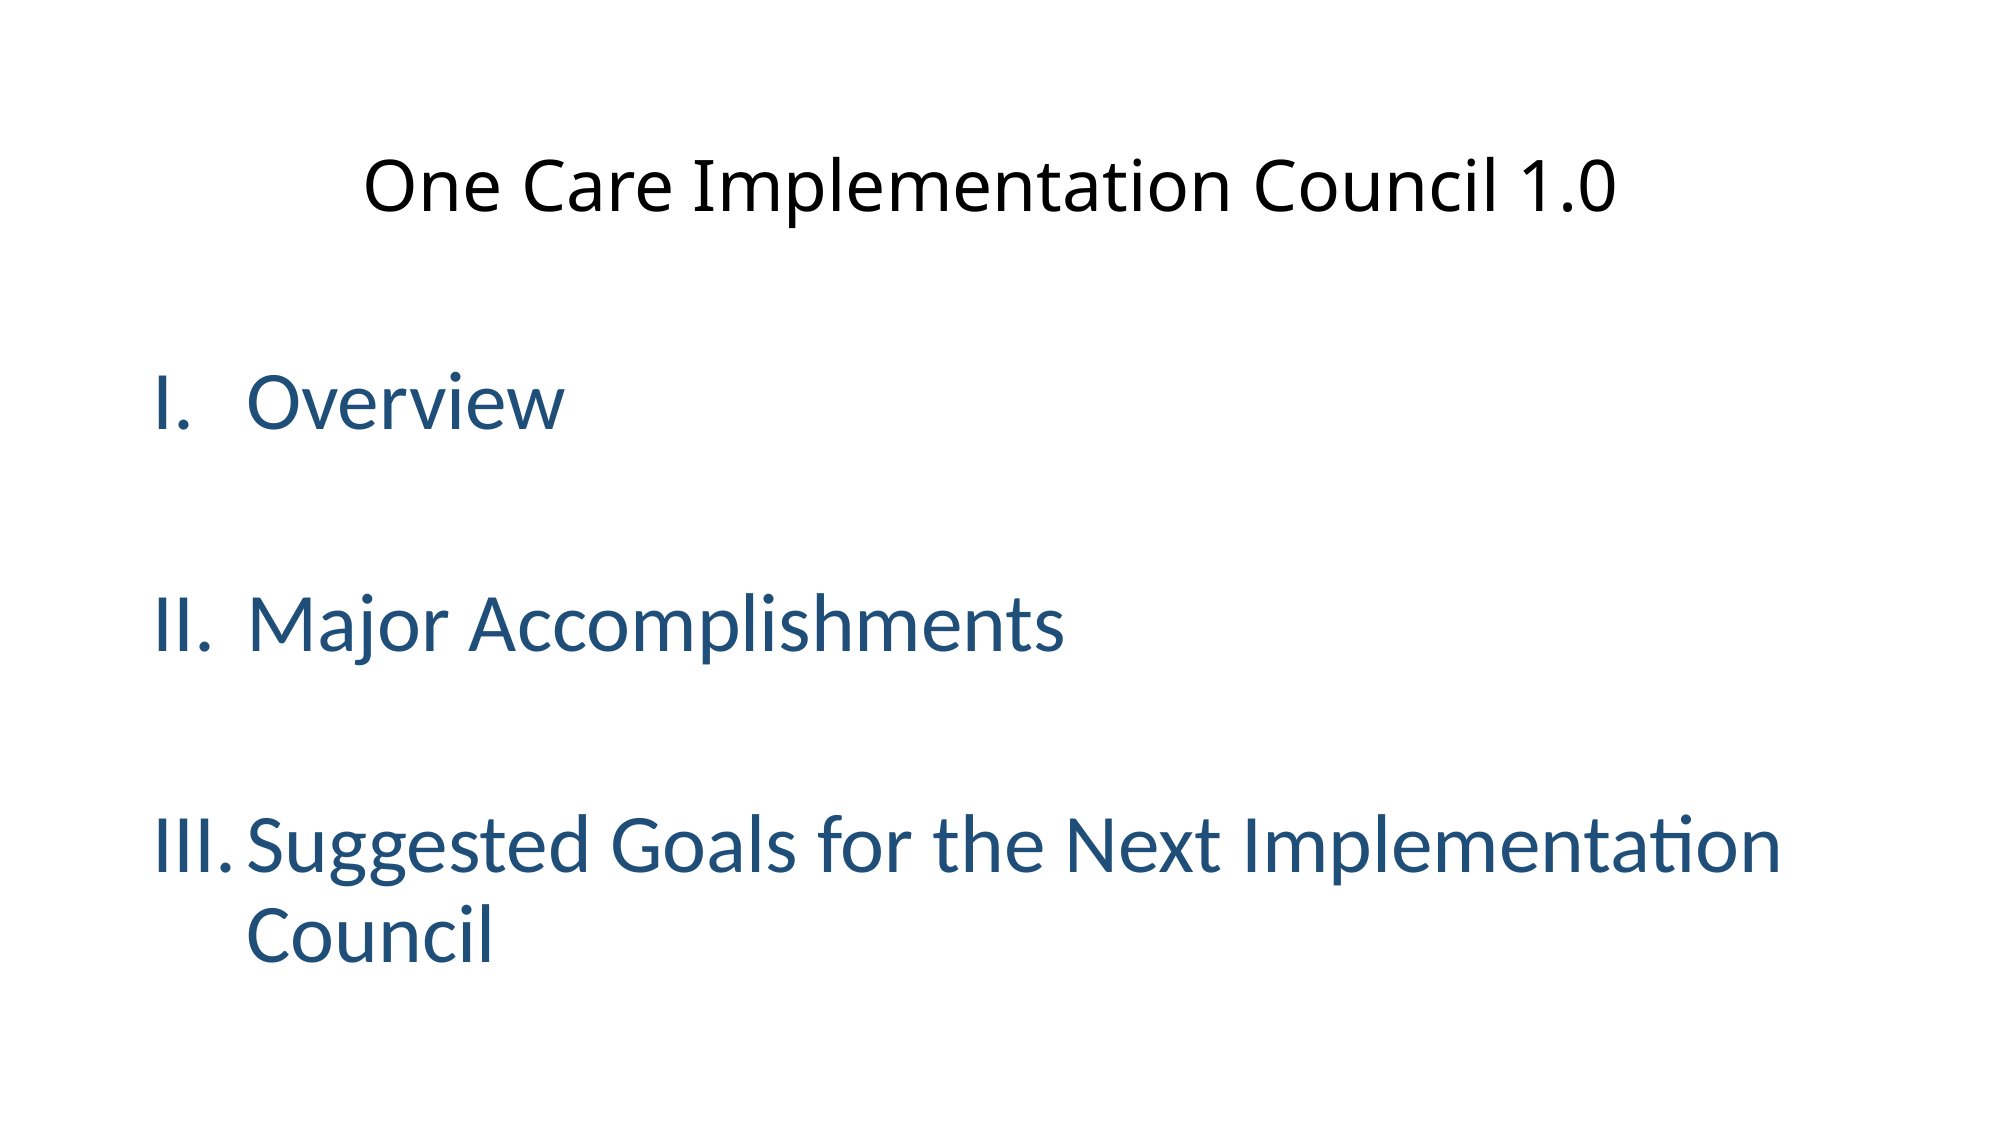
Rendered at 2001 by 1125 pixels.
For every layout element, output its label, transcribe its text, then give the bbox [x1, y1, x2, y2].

list Overview Major Accomplishments Suggested Goals for the Next Implementation Council [137, 350, 1863, 1064]
title One Care Implementation Council 1.0 [324, 65, 1675, 320]
